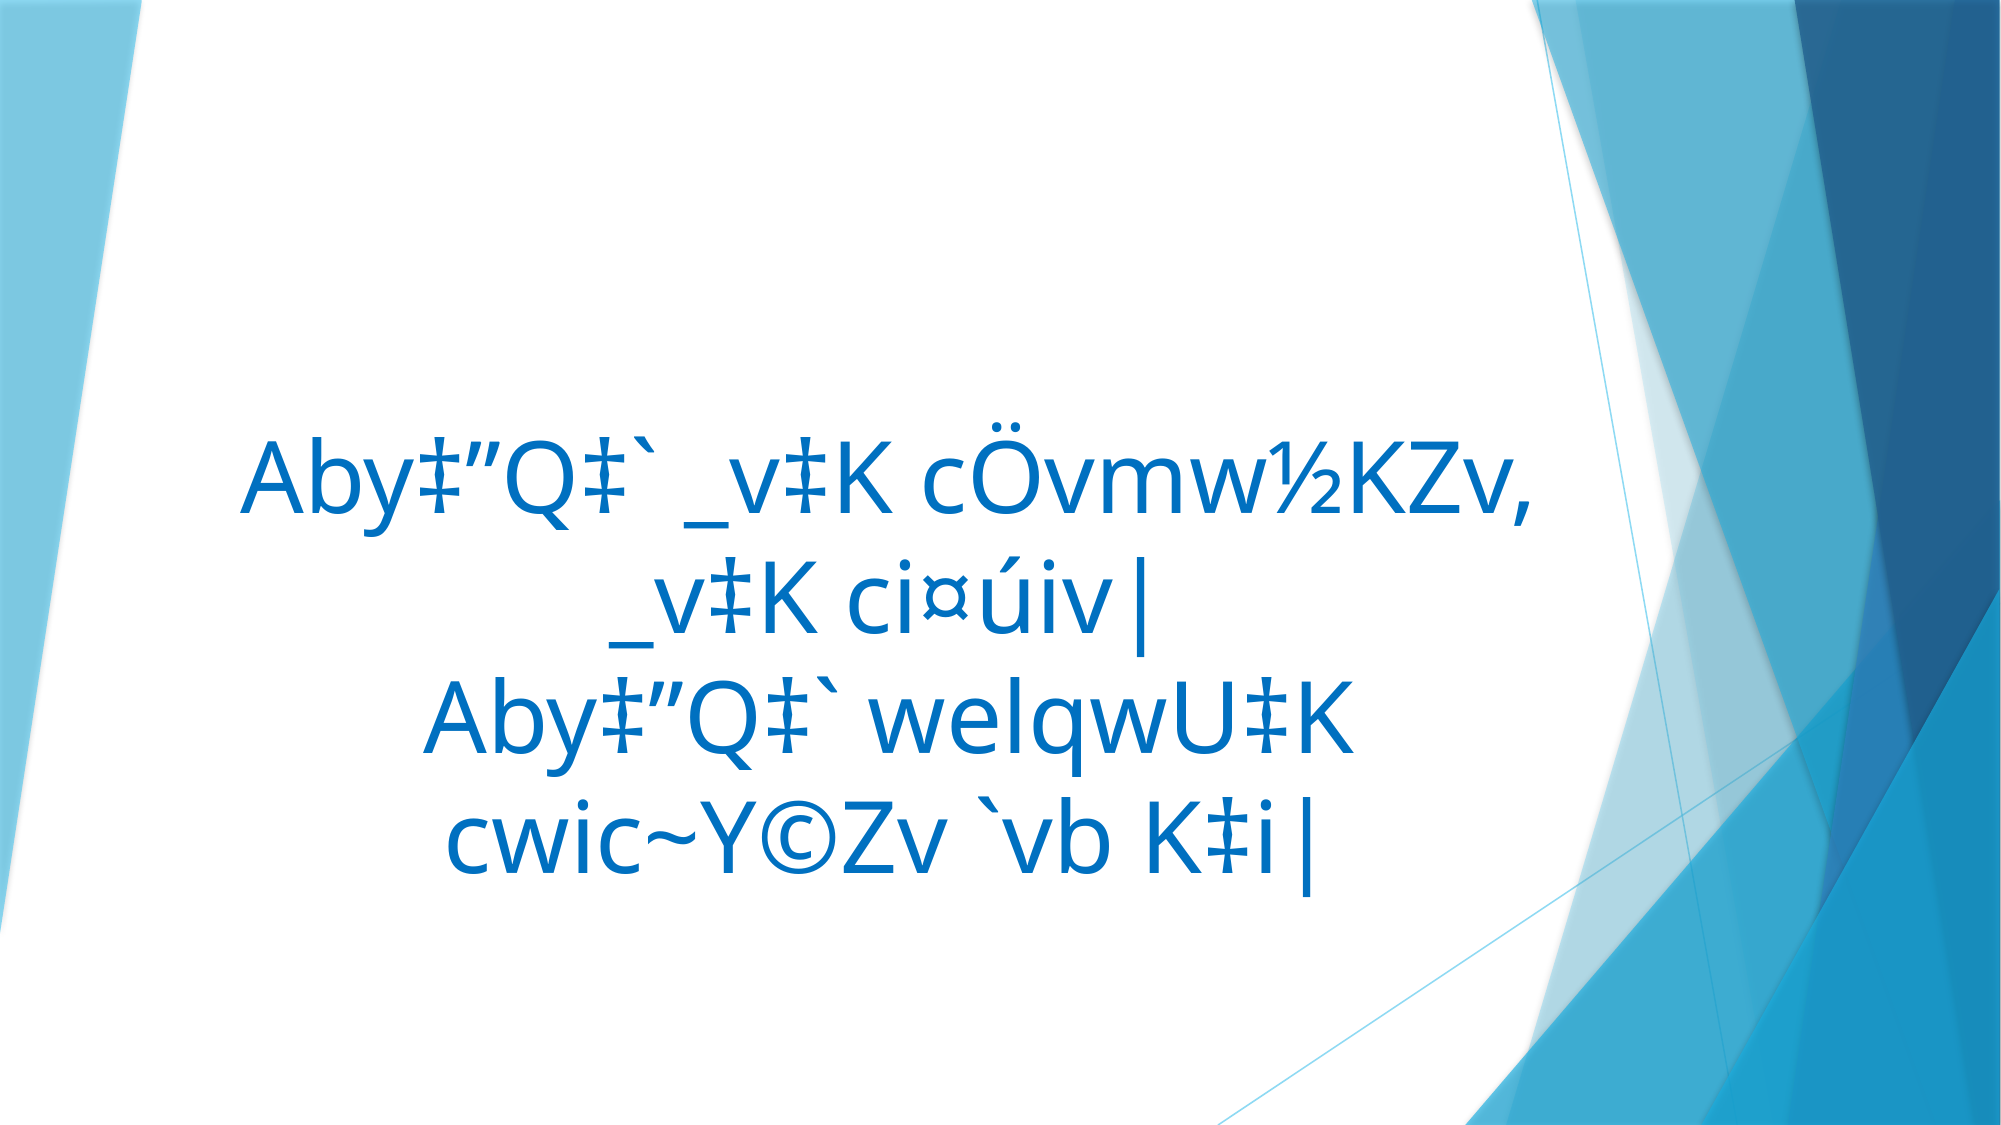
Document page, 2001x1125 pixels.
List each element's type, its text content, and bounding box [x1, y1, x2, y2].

text_box Aby‡”Q‡` _v‡K cÖvmw½KZv, _v‡K ci¤úiv| Aby‡”Q‡` welqwU‡K cwic~Y©Zv `vb K‡i| [152, 406, 1627, 901]
